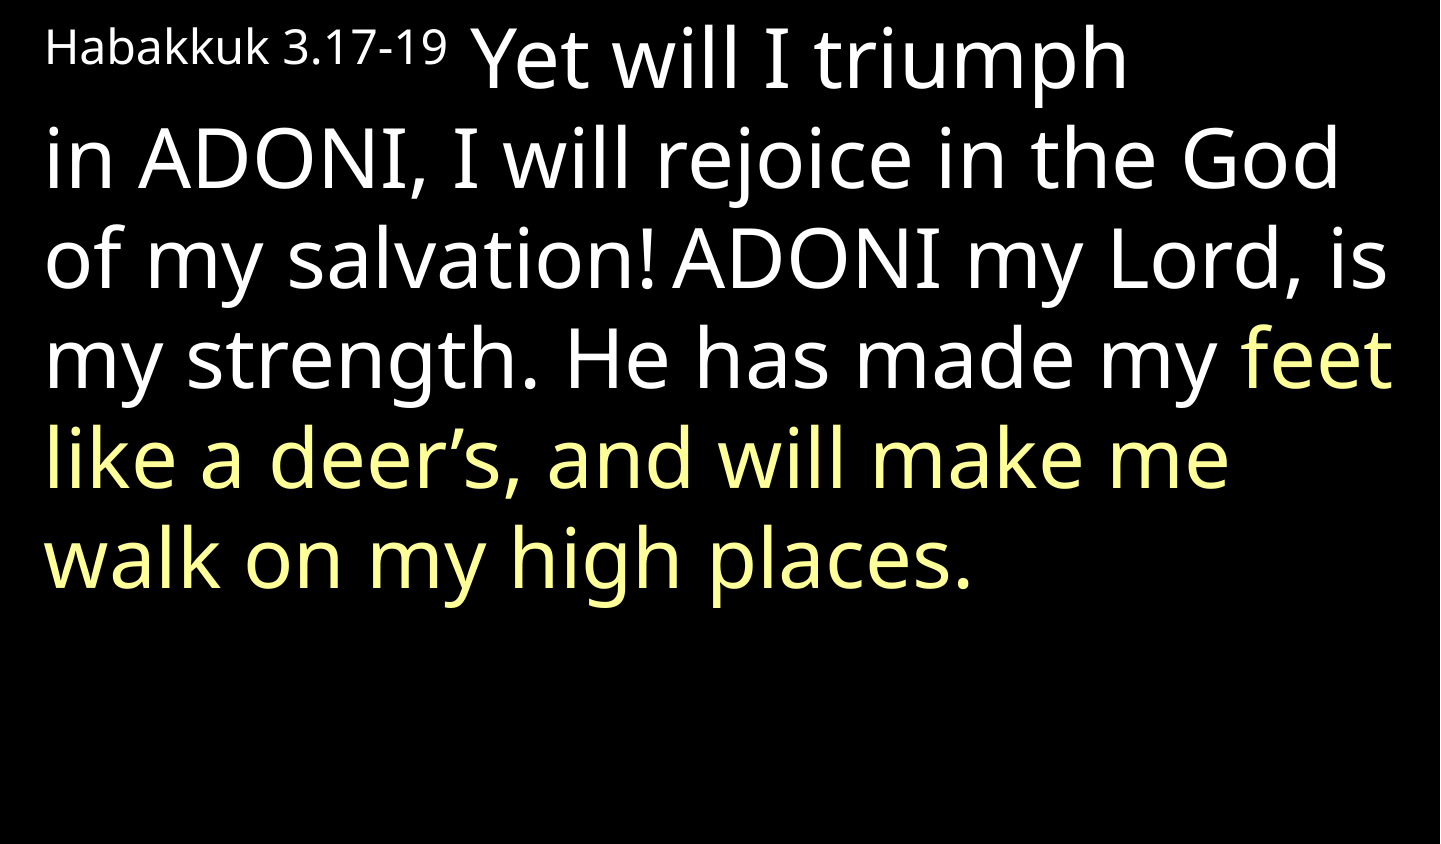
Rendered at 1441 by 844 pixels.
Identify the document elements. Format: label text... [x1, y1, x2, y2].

subtitle Habakkuk 3.17-19 Yet will I triumph in Adoni, I will rejoice in the God of my salvation! Adoni my Lord, is my strength. He has made my feet like a deer’s, and will make me walk on my high places. [32, 0, 1408, 844]
